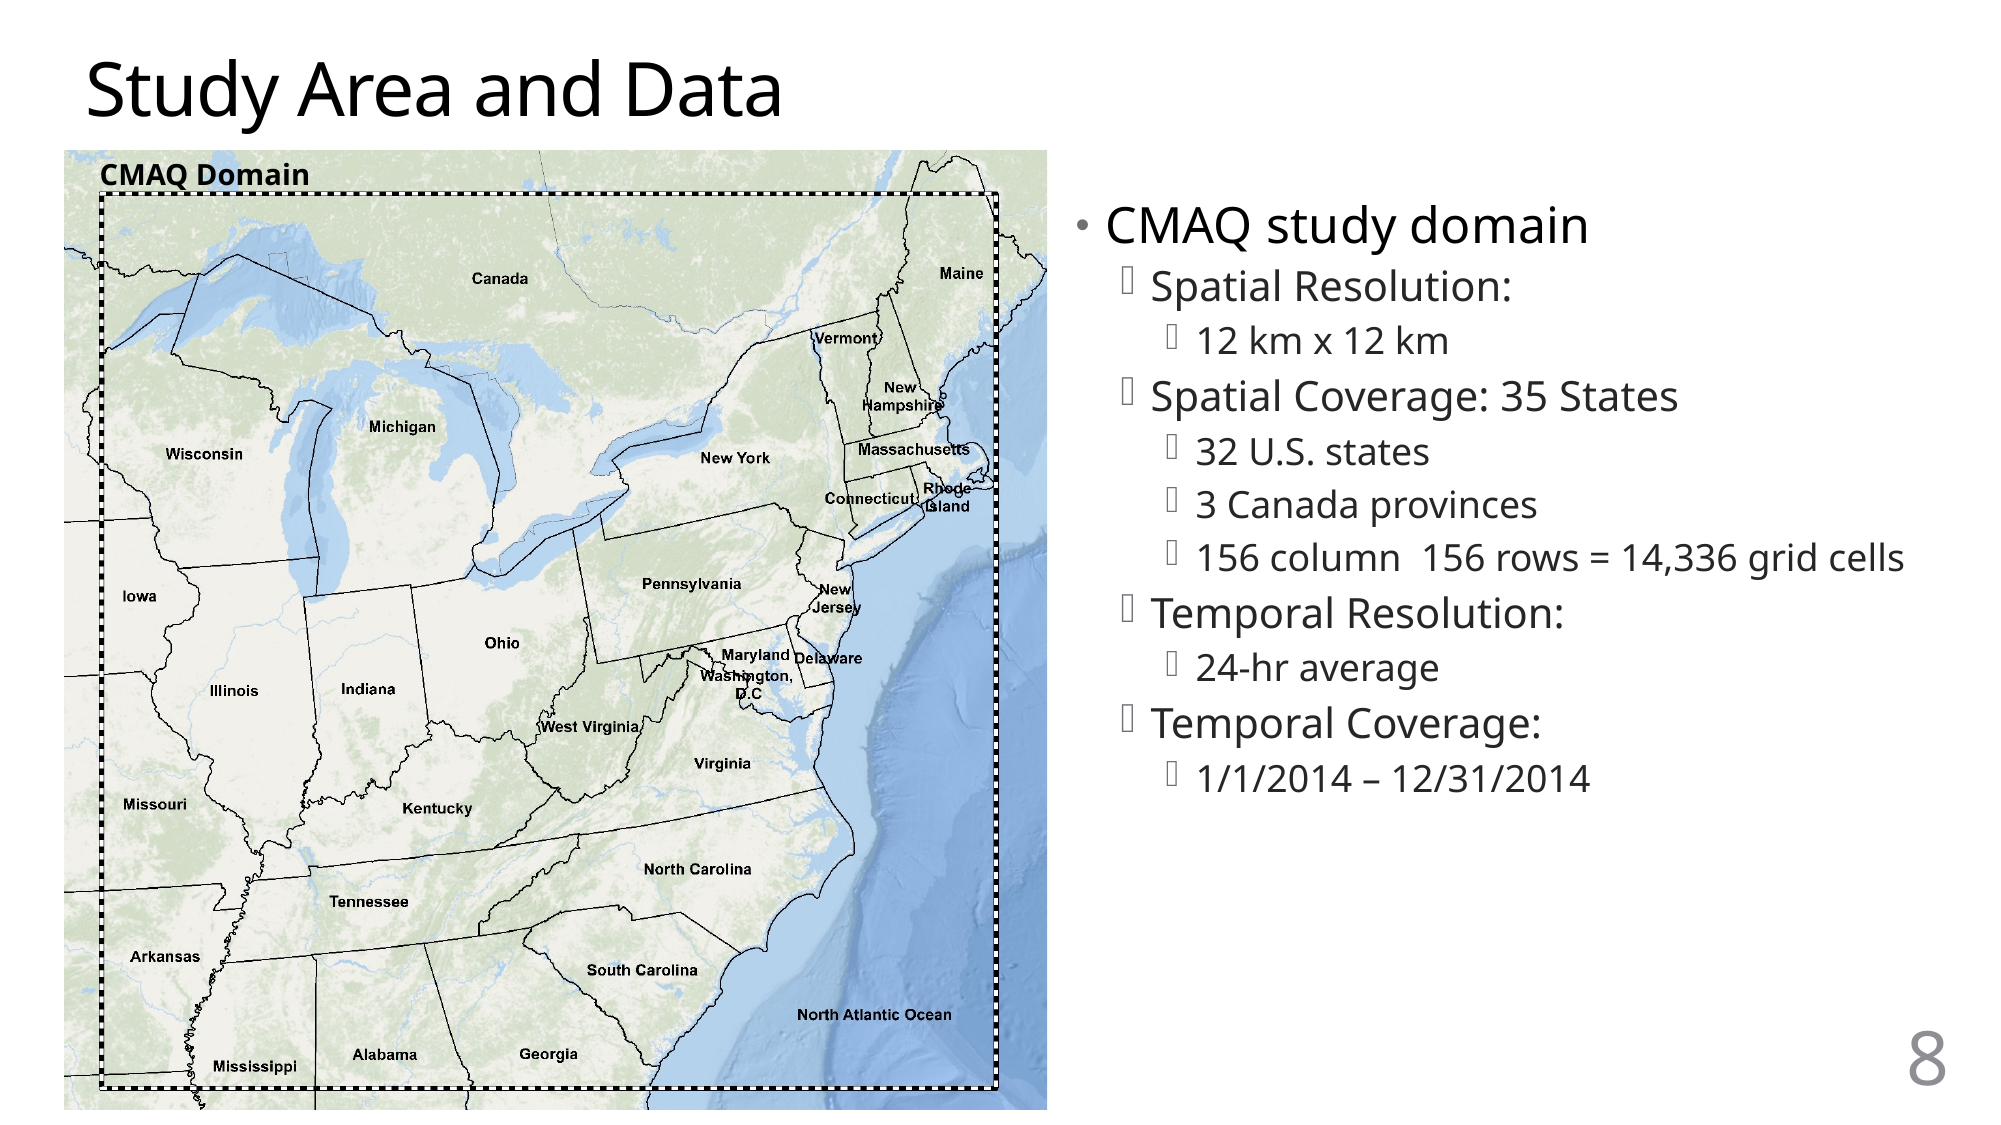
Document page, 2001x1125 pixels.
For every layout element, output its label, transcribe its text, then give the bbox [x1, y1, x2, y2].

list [63, 149, 1048, 1111]
slide_number 8 [1852, 1012, 2000, 1110]
text_box Study Area and Data [70, 22, 1809, 140]
